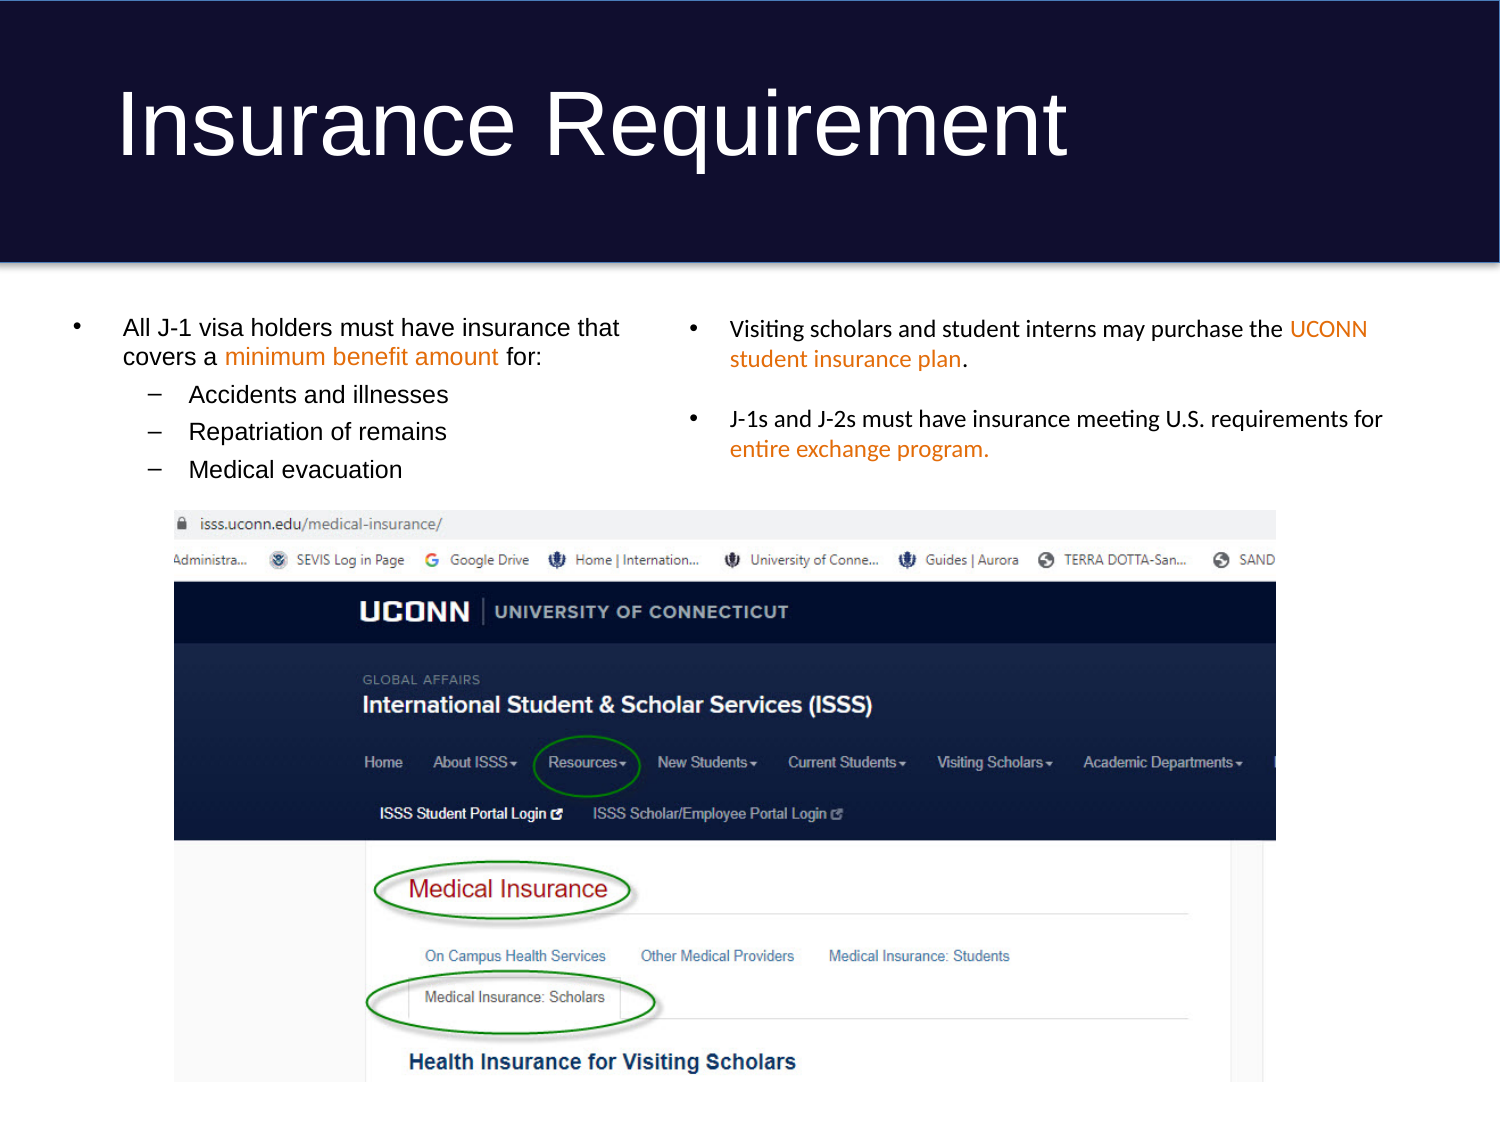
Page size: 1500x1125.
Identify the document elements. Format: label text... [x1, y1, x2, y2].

picture [173, 510, 1276, 1082]
list All J-1 visa holders must have insurance that covers a minimum benefit amount for: Accidents and illnesses Repatriation of remains Medical evacuation [51, 303, 686, 632]
title Insurance Requirement [100, 37, 1438, 200]
text_box Visiting scholars and student interns may purchase the UCONN student insurance plan. J-1s and J-2s must have insurance meeting U.S. requirements for entire exchange program. [668, 305, 1460, 470]
